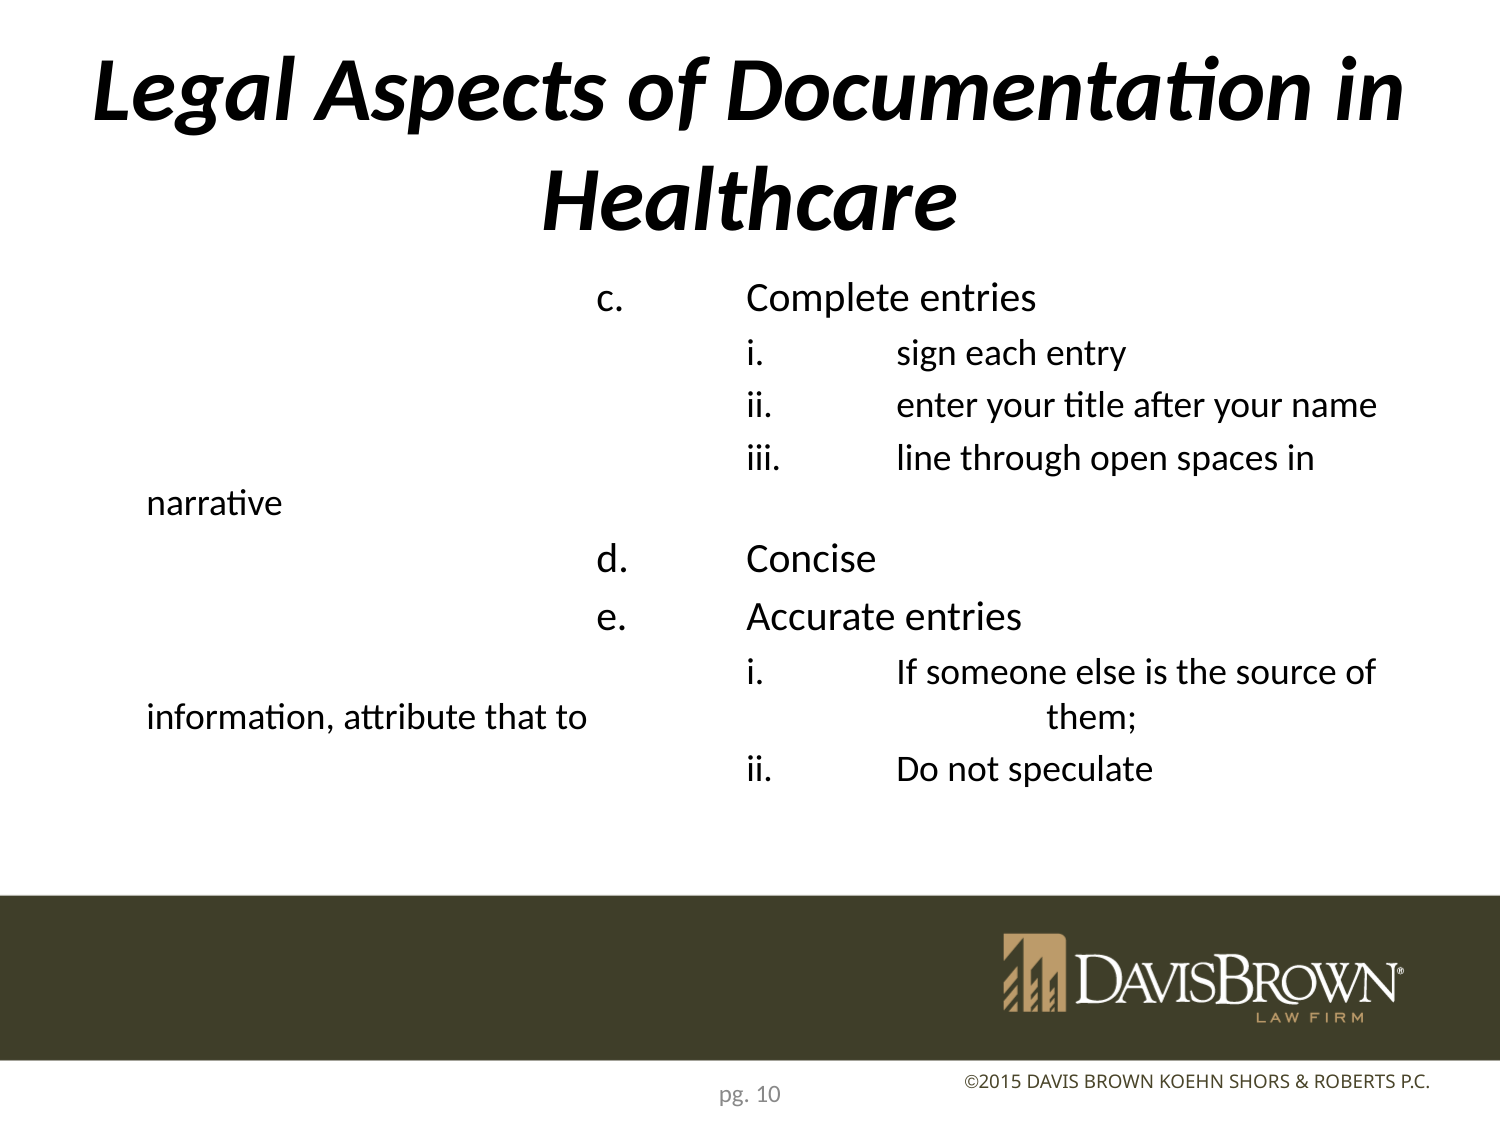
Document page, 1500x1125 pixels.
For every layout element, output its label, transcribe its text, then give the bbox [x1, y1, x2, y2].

list c. Complete entries i. sign each entry ii. enter your title after your name iii. line through open spaces in narrative d. Concise e. Accurate entries i. If someone else is the source of information, attribute that to them; ii. Do not speculate [75, 262, 1425, 888]
title Legal Aspects of Documentation in Healthcare [75, 45, 1425, 233]
picture [0, 0, 1500, 1125]
footer pg. 10 [512, 1062, 988, 1123]
